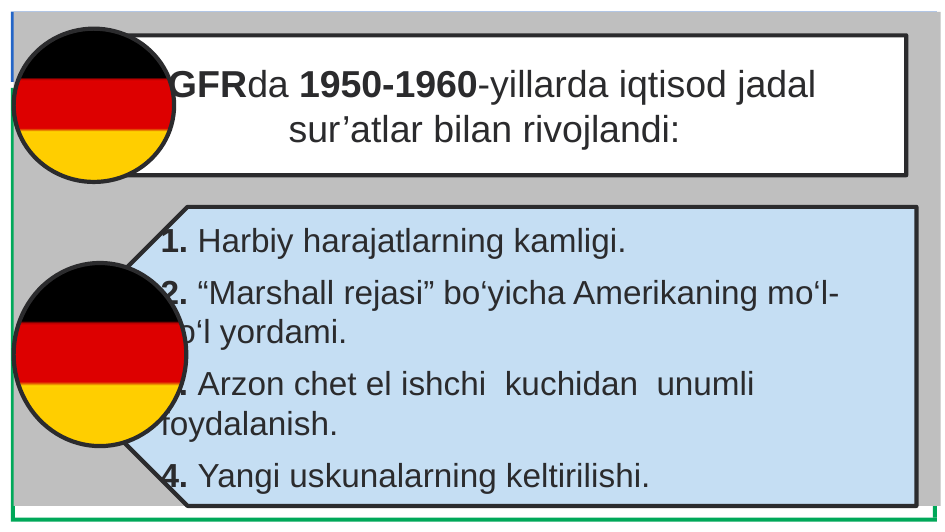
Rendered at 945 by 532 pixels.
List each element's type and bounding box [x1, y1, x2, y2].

text_box [13, 11, 941, 507]
